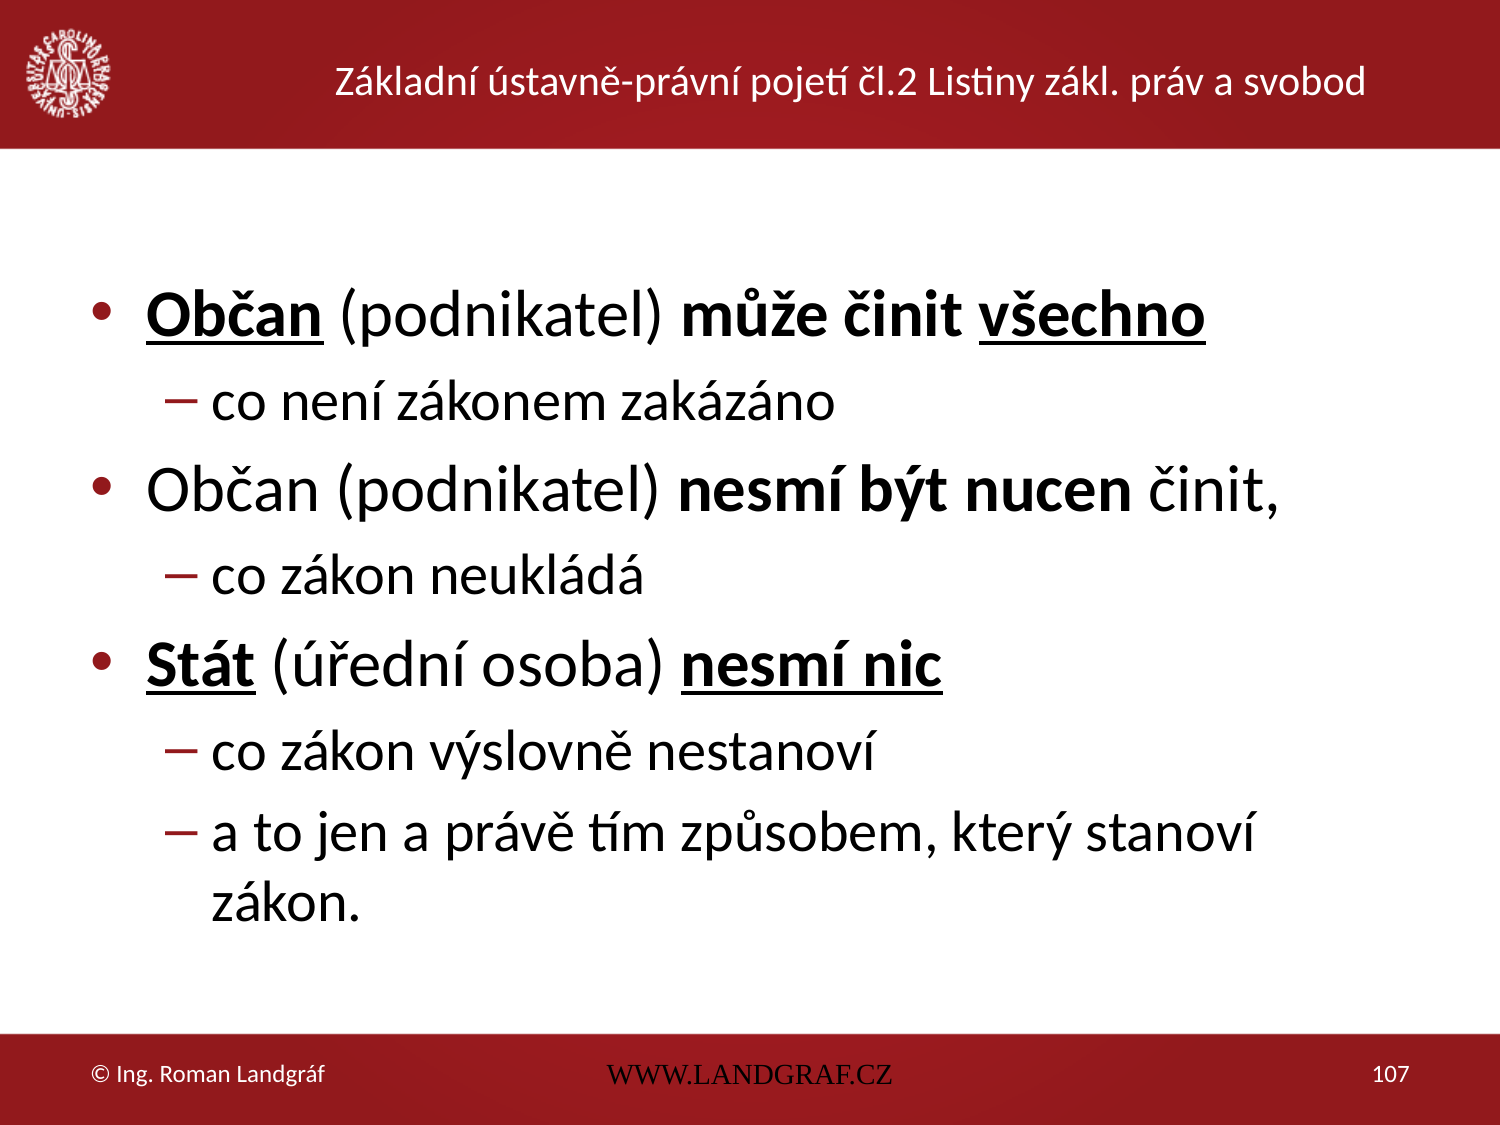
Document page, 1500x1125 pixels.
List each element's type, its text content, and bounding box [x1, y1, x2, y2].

slide_number © Ing. Roman Landgráf [75, 1042, 425, 1103]
picture [0, 0, 1500, 1125]
footer WWW.LANDGRAF.CZ [512, 1042, 988, 1103]
slide_number 107 [1074, 1042, 1425, 1103]
list Občan (podnikatel) může činit všechno co není zákonem zakázáno Občan (podnikatel) nesmí být nucen činit, co zákon neukládá Stát (úřední osoba) nesmí nic co zákon výslovně nestanoví a to jen a právě tím způsobem, který stanoví zákon. [75, 262, 1425, 1005]
title Základní ústavně-právní pojetí čl.2 Listiny zákl. práv a svobod [277, 30, 1425, 126]
